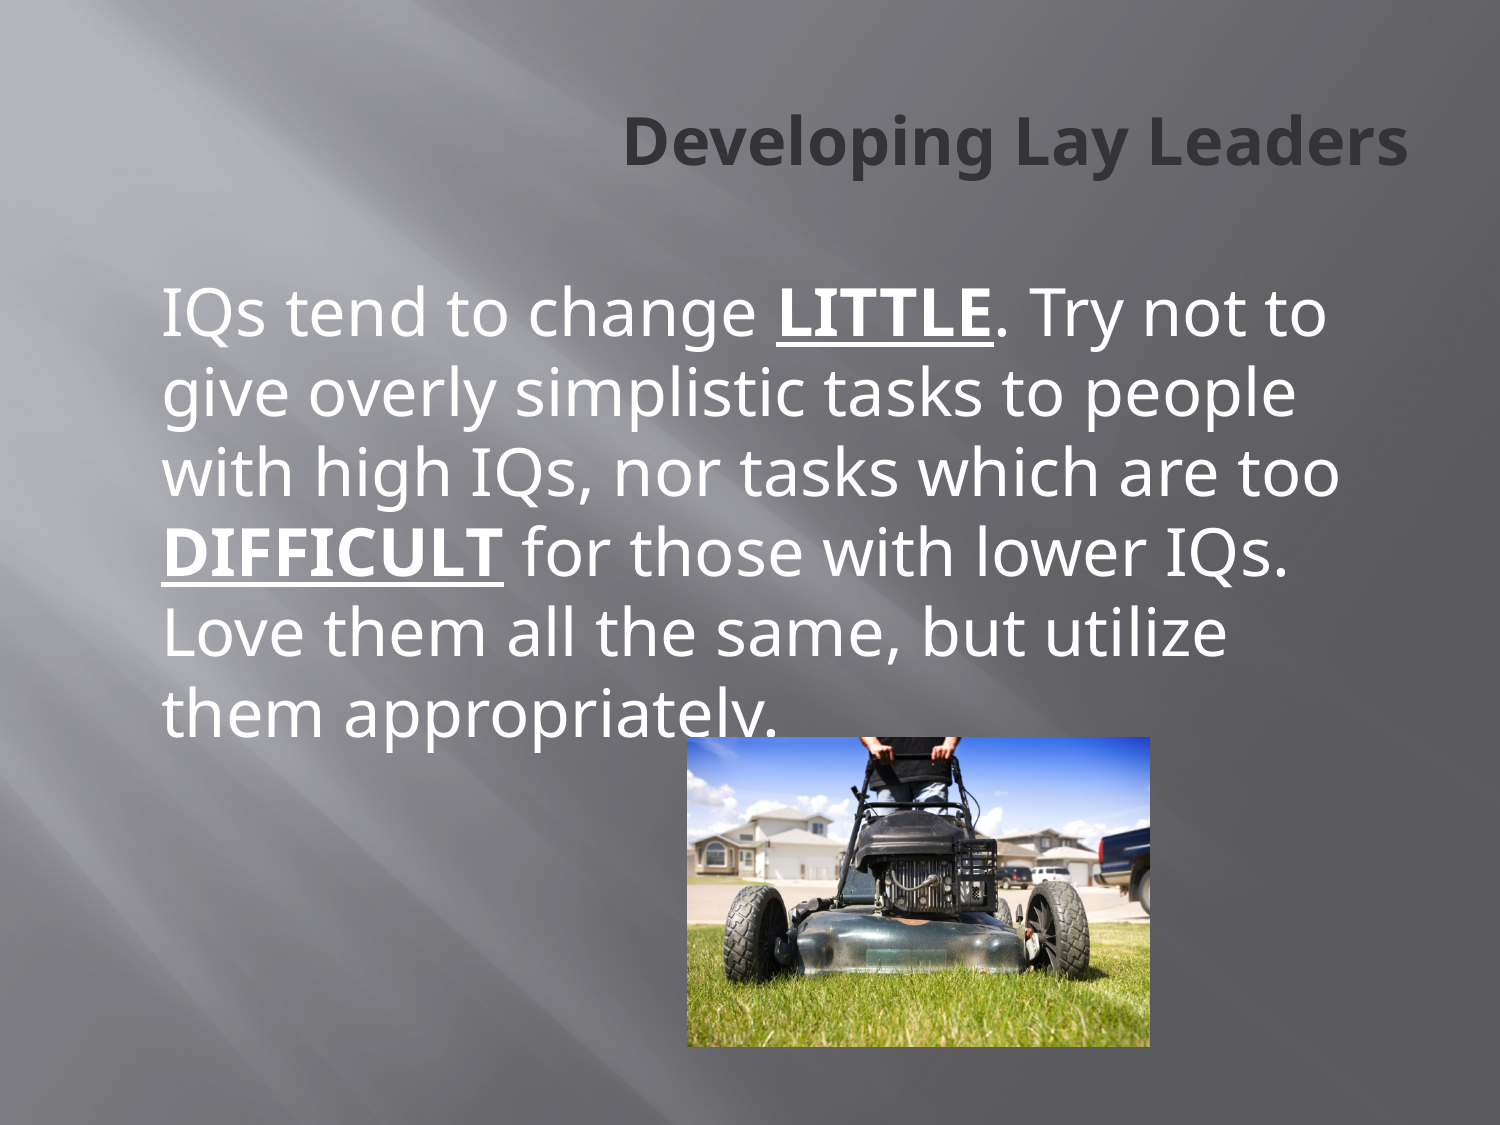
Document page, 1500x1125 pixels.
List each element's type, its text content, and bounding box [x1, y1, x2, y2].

title Developing Lay Leaders [75, 45, 1425, 233]
list IQs tend to change LITTLE. Try not to give overly simplistic tasks to people with high IQs, nor tasks which are too DIFFICULT for those with lower IQs. Love them all the same, but utilize them appropriately. [75, 262, 1425, 1035]
picture [687, 737, 1151, 1047]
